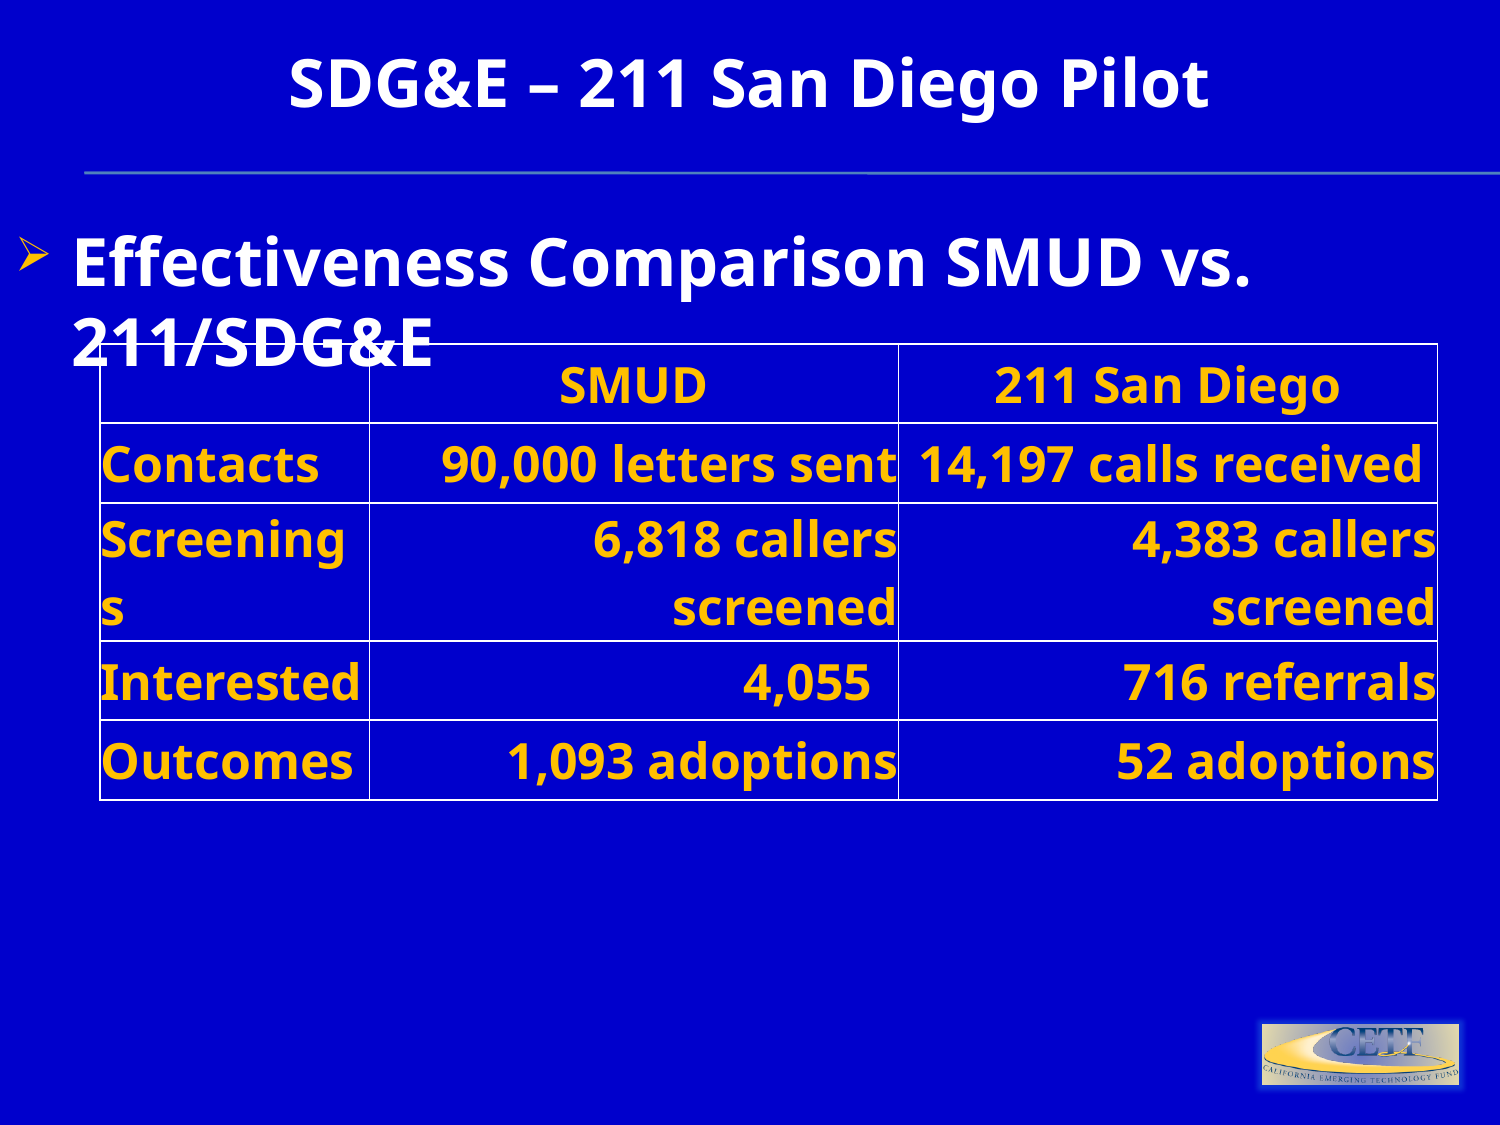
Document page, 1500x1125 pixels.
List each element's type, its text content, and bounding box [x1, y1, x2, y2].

table_cell Interested [101, 642, 369, 719]
table_header 211 San Diego [899, 345, 1437, 422]
list Effectiveness Comparison SMUD vs. 211/SDG&E [0, 212, 1500, 1038]
table_cell 14,197 calls received [899, 424, 1437, 502]
table_cell 52 adoptions [899, 721, 1437, 799]
title SDG&E – 211 San Diego Pilot [0, 0, 1500, 212]
table_cell 4,055 [370, 642, 898, 719]
table_cell 1,093 adoptions [370, 721, 898, 799]
table_cell Screenings [101, 504, 369, 640]
table_cell 716 referrals [899, 642, 1437, 719]
picture [1262, 1038, 1459, 1085]
table_header SMUD [370, 345, 898, 422]
table_cell 6,818 callers screened [370, 504, 898, 640]
table_header [101, 345, 369, 422]
table_cell Outcomes [101, 721, 369, 799]
table_cell 90,000 letters sent [370, 424, 898, 502]
table_cell 4,383 callers screened [899, 504, 1437, 640]
table_cell Contacts [101, 424, 369, 502]
